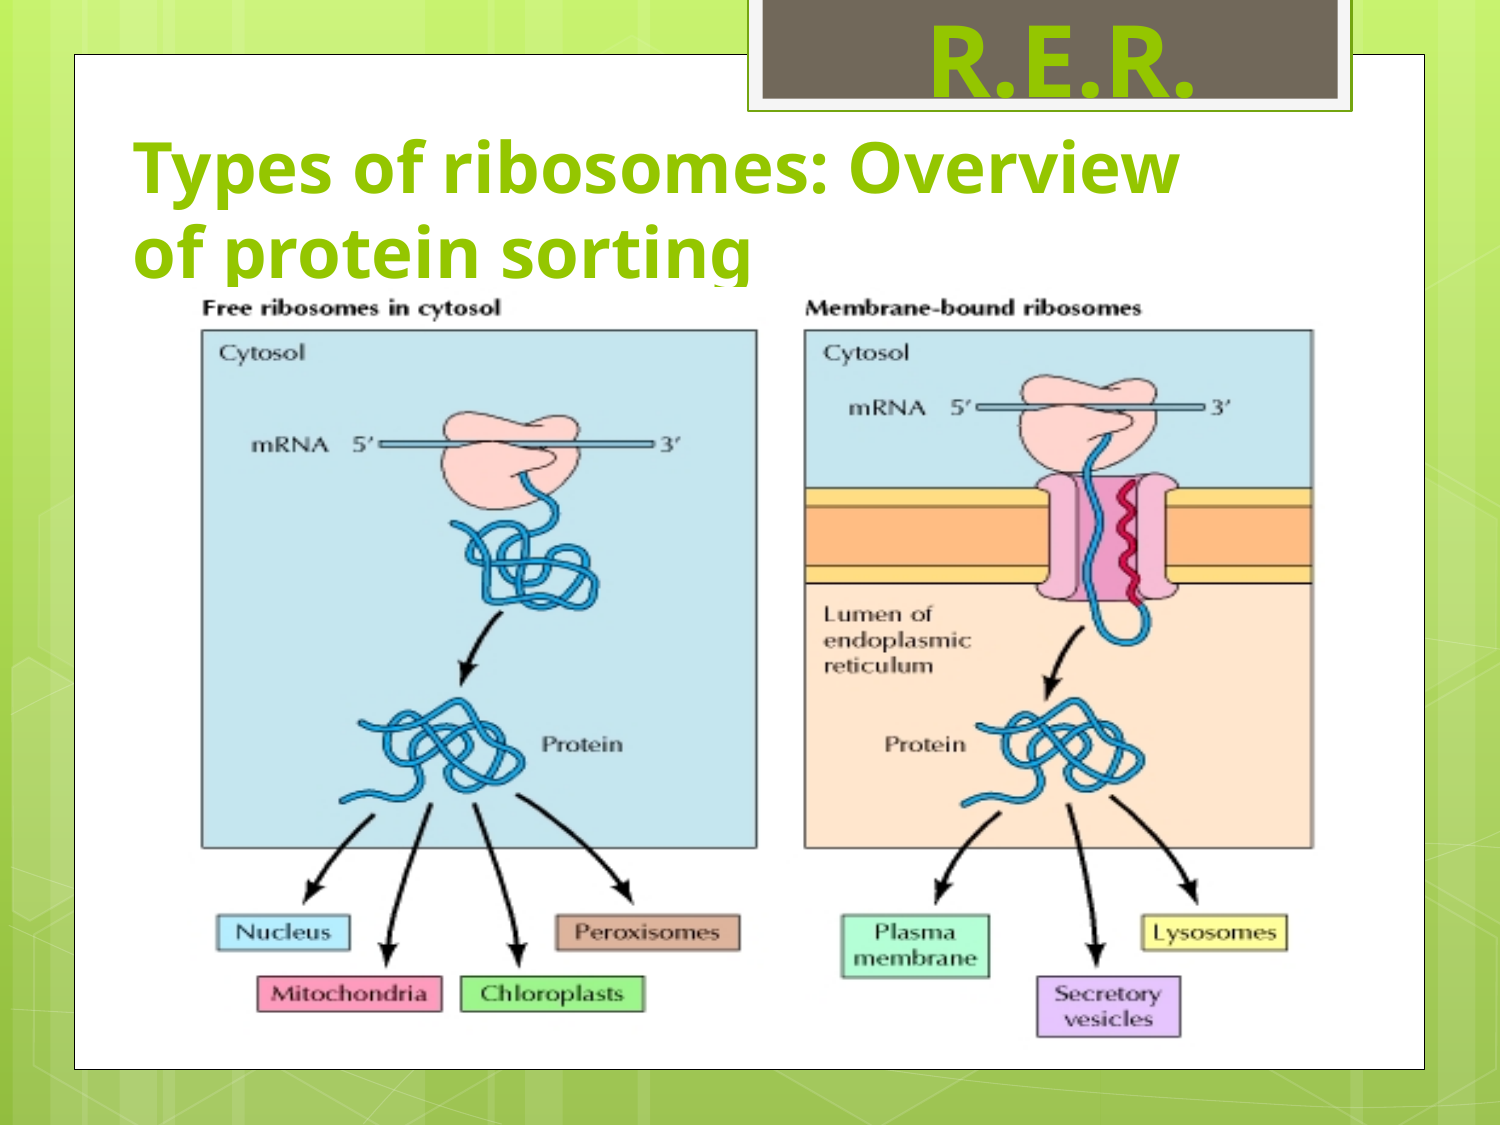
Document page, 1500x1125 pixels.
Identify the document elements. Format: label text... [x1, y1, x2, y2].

picture [186, 287, 1326, 1051]
text_box R.E.R. [900, 37, 1225, 125]
title Types of ribosomes: Overview of protein sorting [117, 112, 1270, 300]
